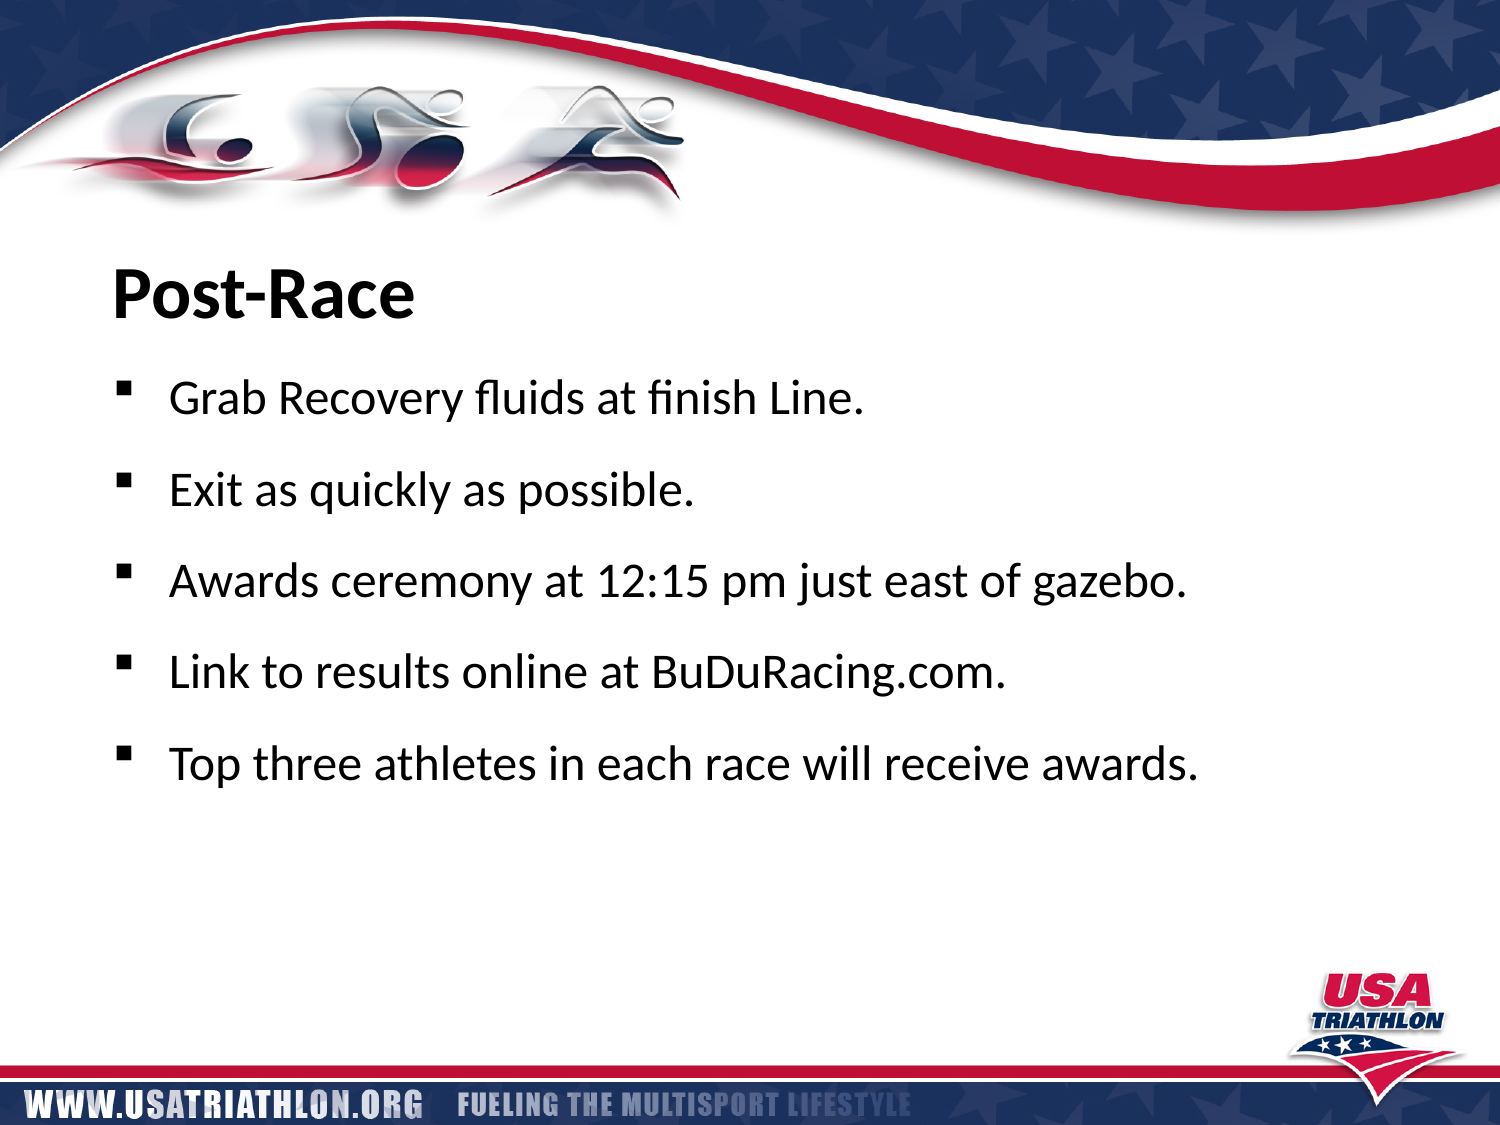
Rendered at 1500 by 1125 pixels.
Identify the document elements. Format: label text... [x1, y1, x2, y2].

picture [0, 0, 1500, 1125]
text_box Post-Race Grab Recovery fluids at finish Line. Exit as quickly as possible. Awards ceremony at 12:15 pm just east of gazebo. Link to results online at BuDuRacing.com. Top three athletes in each race will receive awards. [106, 237, 1484, 1125]
